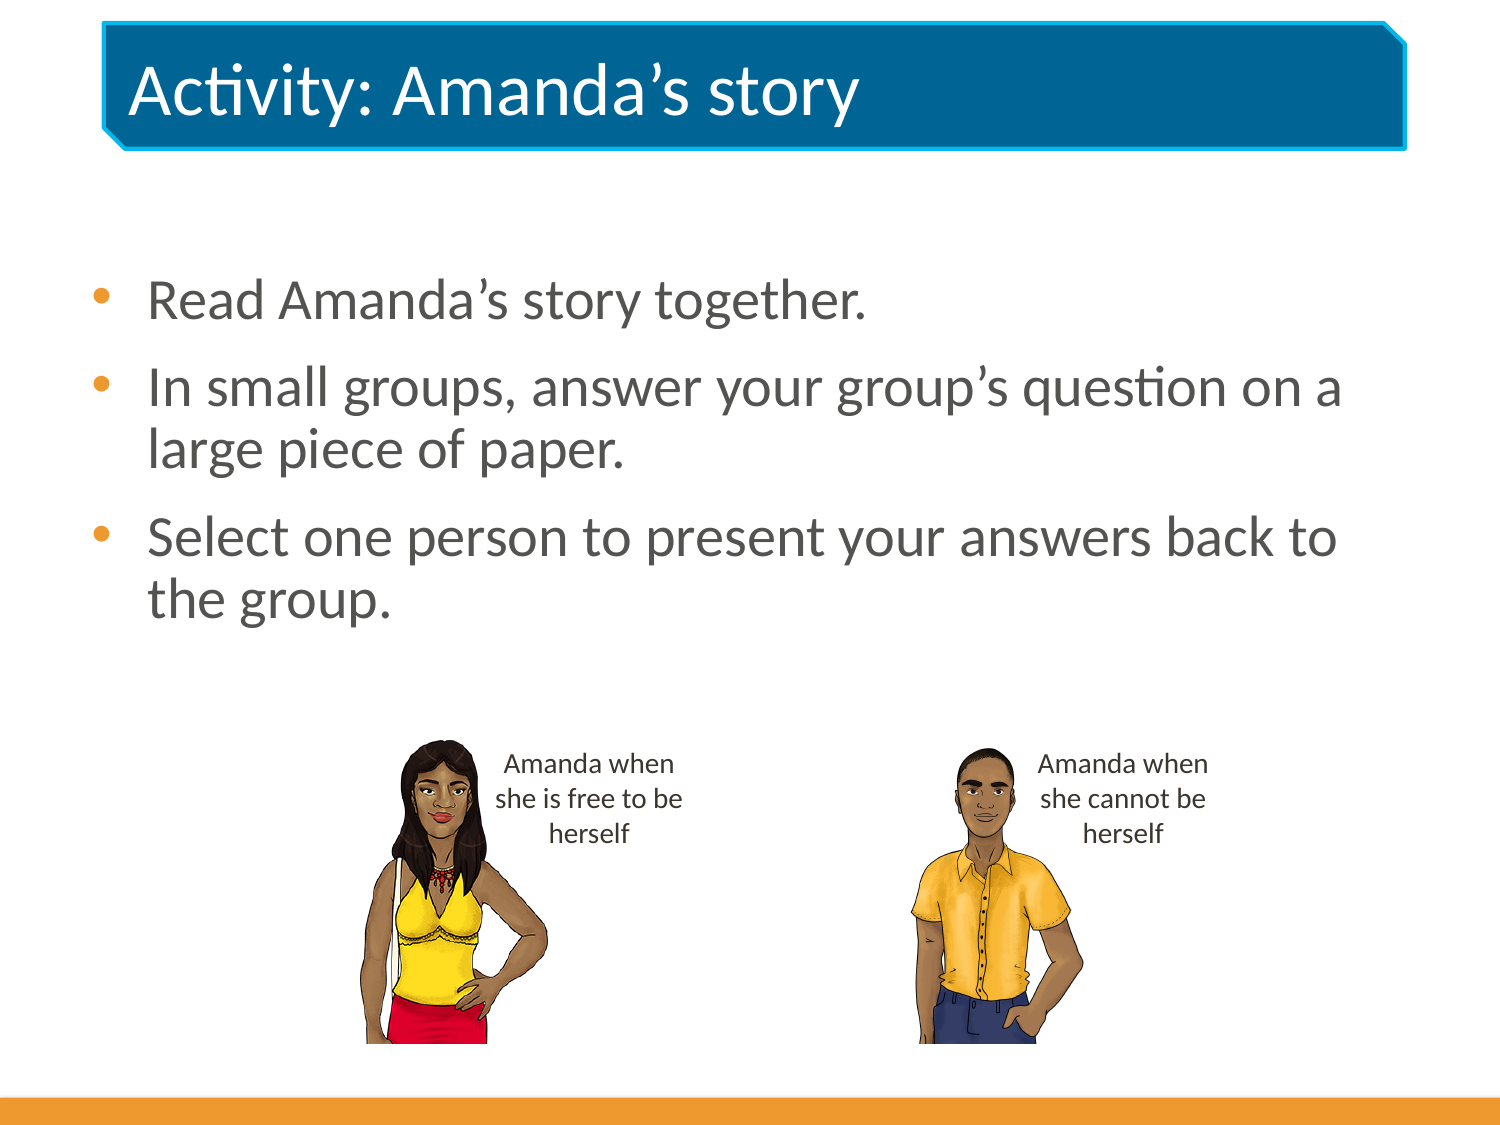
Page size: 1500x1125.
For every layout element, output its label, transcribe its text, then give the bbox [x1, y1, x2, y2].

picture [328, 736, 554, 1044]
list Read Amanda’s story together. In small groups, answer your group’s question on a large piece of paper. Select one person to present your answers back to the group. [76, 260, 1425, 946]
picture [876, 736, 1093, 1044]
text_box Activity: Amanda’s story [101, 20, 1407, 151]
